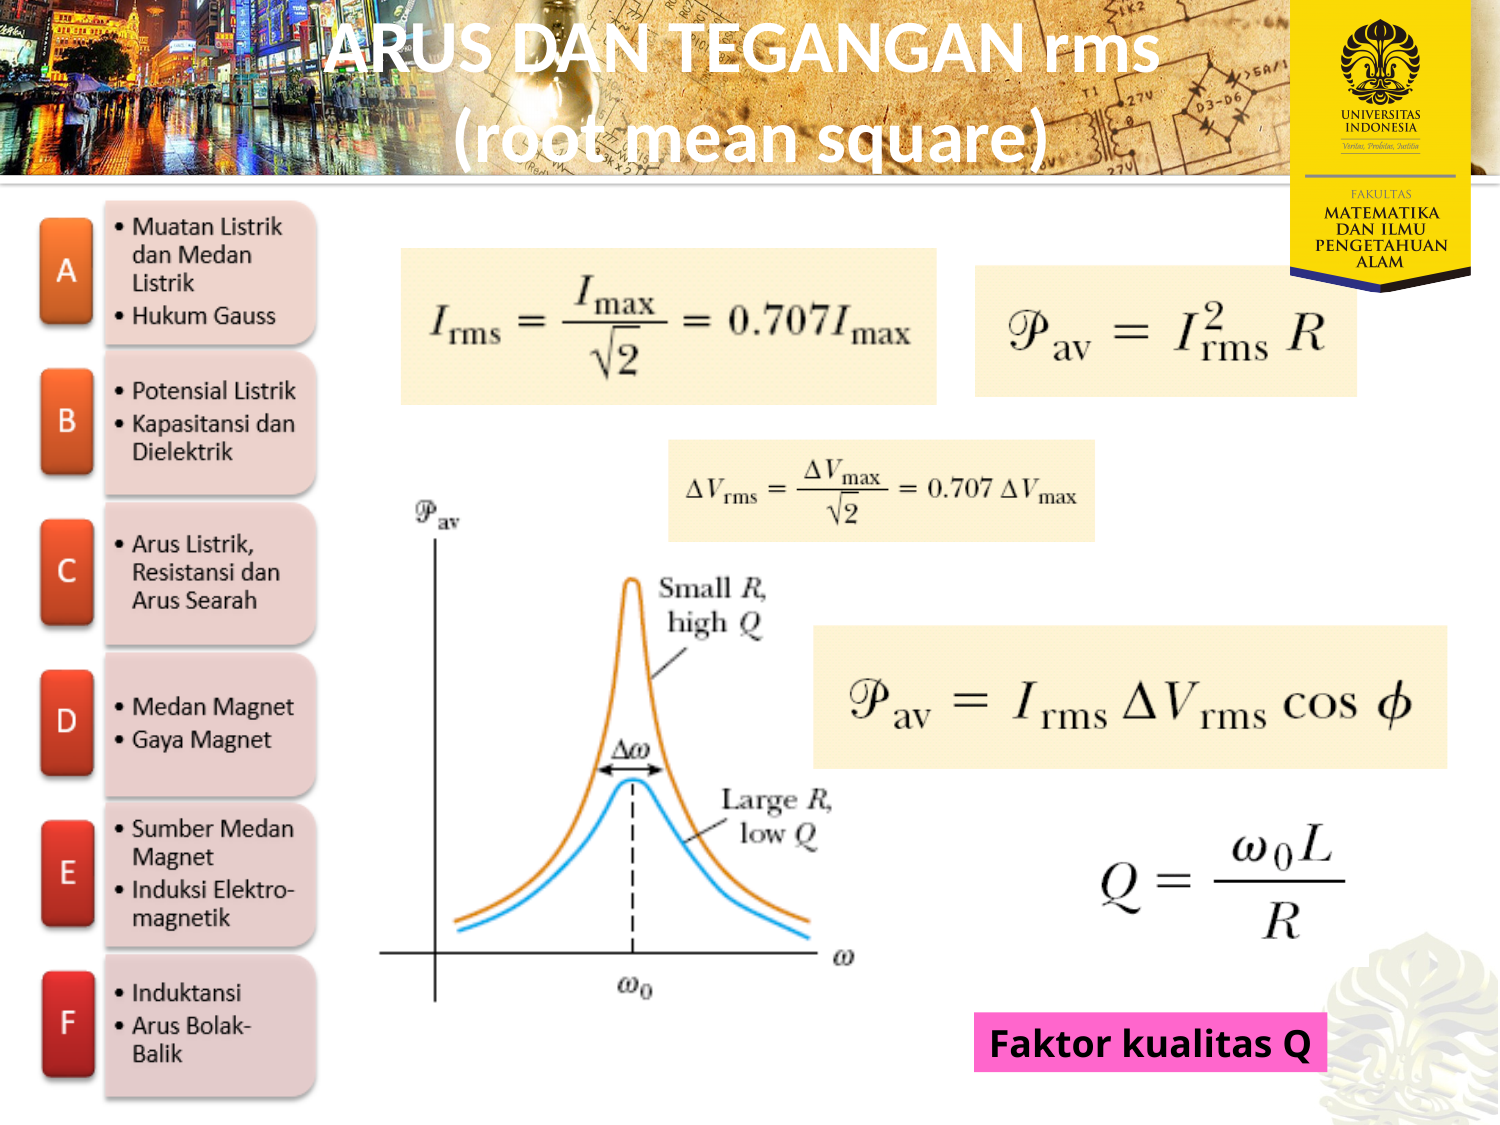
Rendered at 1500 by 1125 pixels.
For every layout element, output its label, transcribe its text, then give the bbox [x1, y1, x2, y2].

picture [1074, 799, 1498, 1125]
picture [400, 248, 937, 405]
text_box Faktor kualitas Q [974, 1012, 1328, 1073]
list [667, 437, 1096, 542]
picture [32, 193, 1449, 1125]
picture [0, 0, 1500, 397]
title ARUS DAN TEGANGAN rms (root mean square) [41, 18, 1281, 157]
